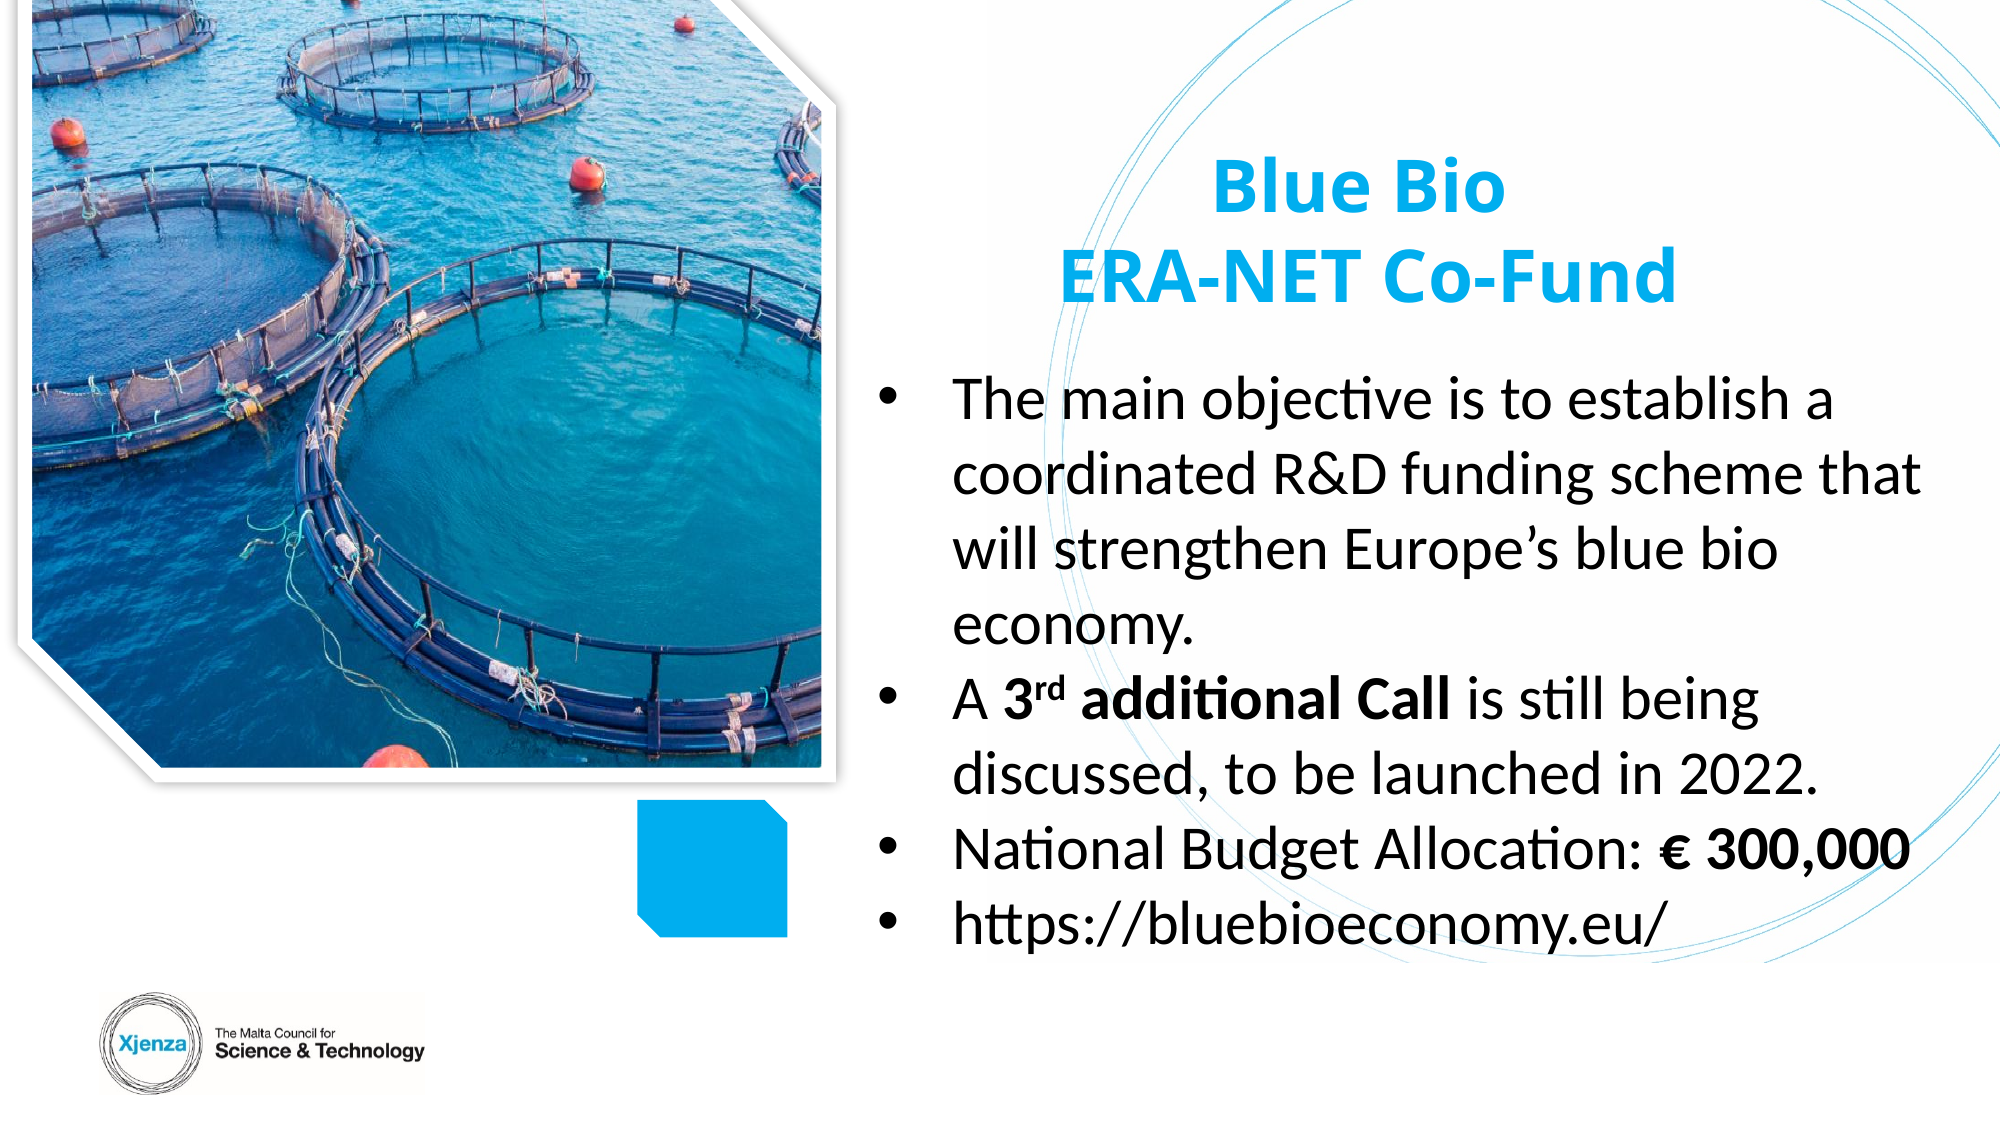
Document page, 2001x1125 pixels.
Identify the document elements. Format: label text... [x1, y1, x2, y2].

picture [987, 826, 2000, 963]
picture [24, 0, 829, 776]
text_box Blue Bio ERA-NET Co-Fund [1010, 137, 1725, 317]
text_box The main objective is to establish a coordinated R&D funding scheme that will strengthen Europe’s blue bio economy. A 3rd additional Call is still being discussed, to be launched in 2022. National Budget Allocation: € 300,000 https://bluebioeconomy.eu/ [862, 349, 2000, 826]
picture [99, 992, 425, 1095]
text_box [635, 797, 790, 940]
picture [987, 0, 2000, 349]
